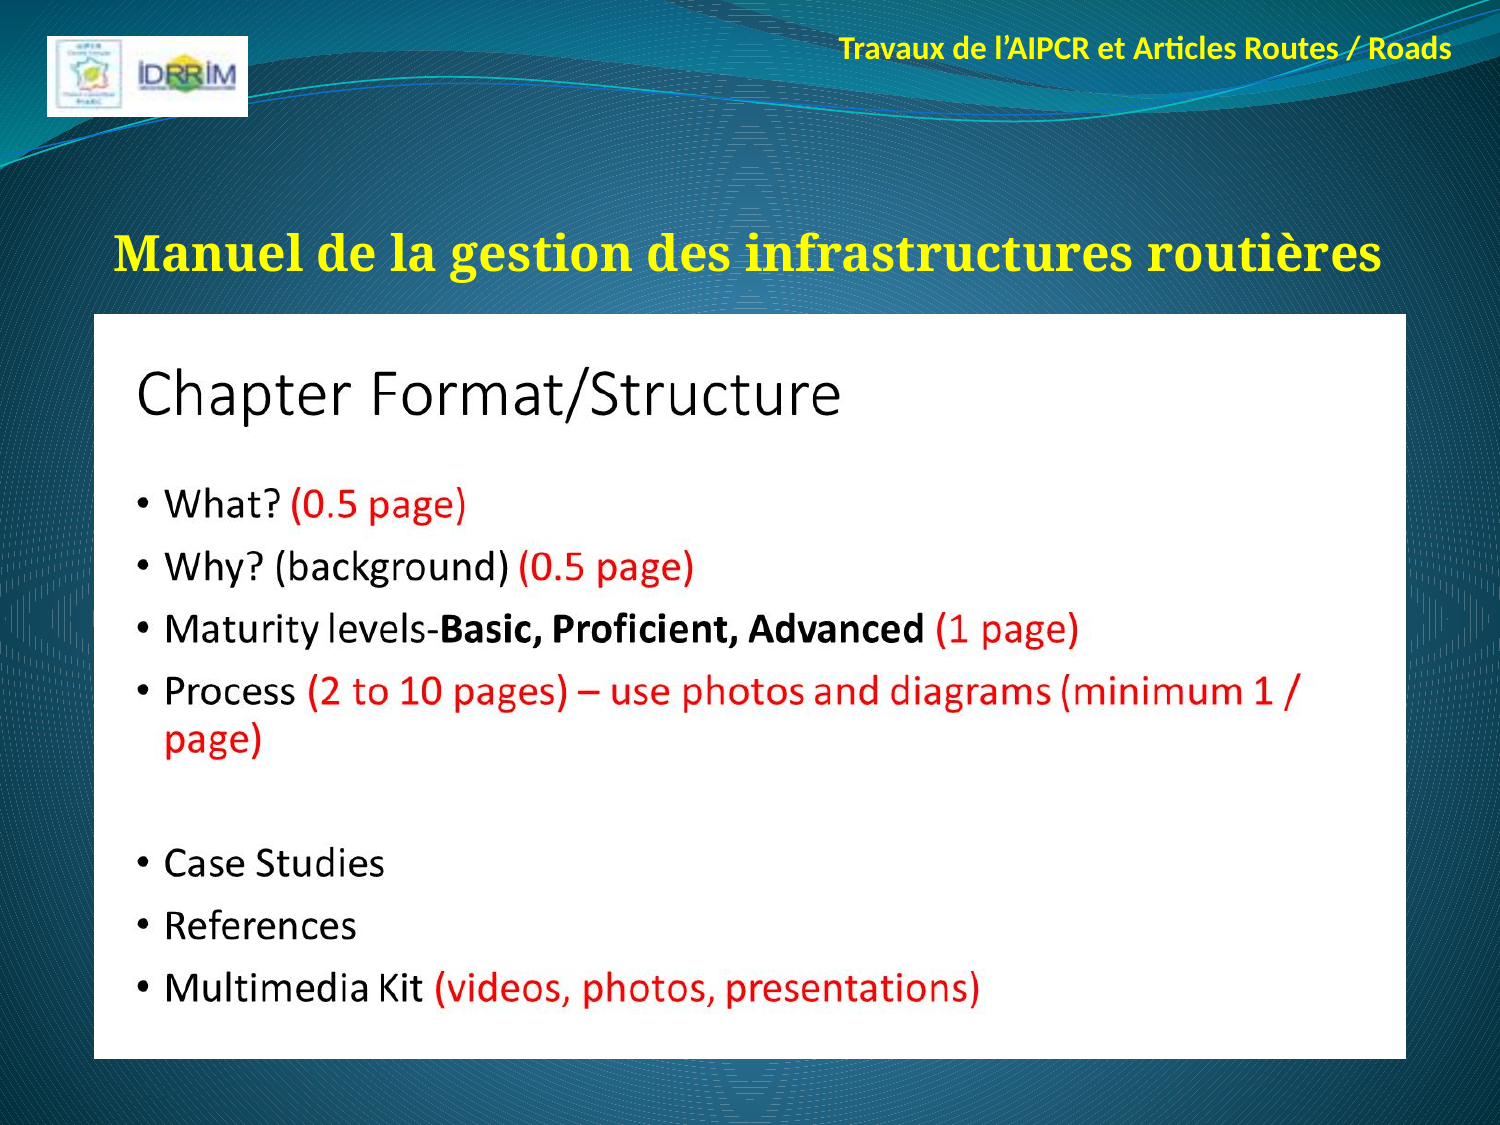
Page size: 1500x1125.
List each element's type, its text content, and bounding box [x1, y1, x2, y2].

text_box Manuel de la gestion des infrastructures routières [98, 213, 1399, 289]
title Travaux de l’AIPCR et Articles Routes / Roads [838, 15, 1473, 67]
picture [46, 37, 249, 117]
picture [94, 314, 1406, 1059]
